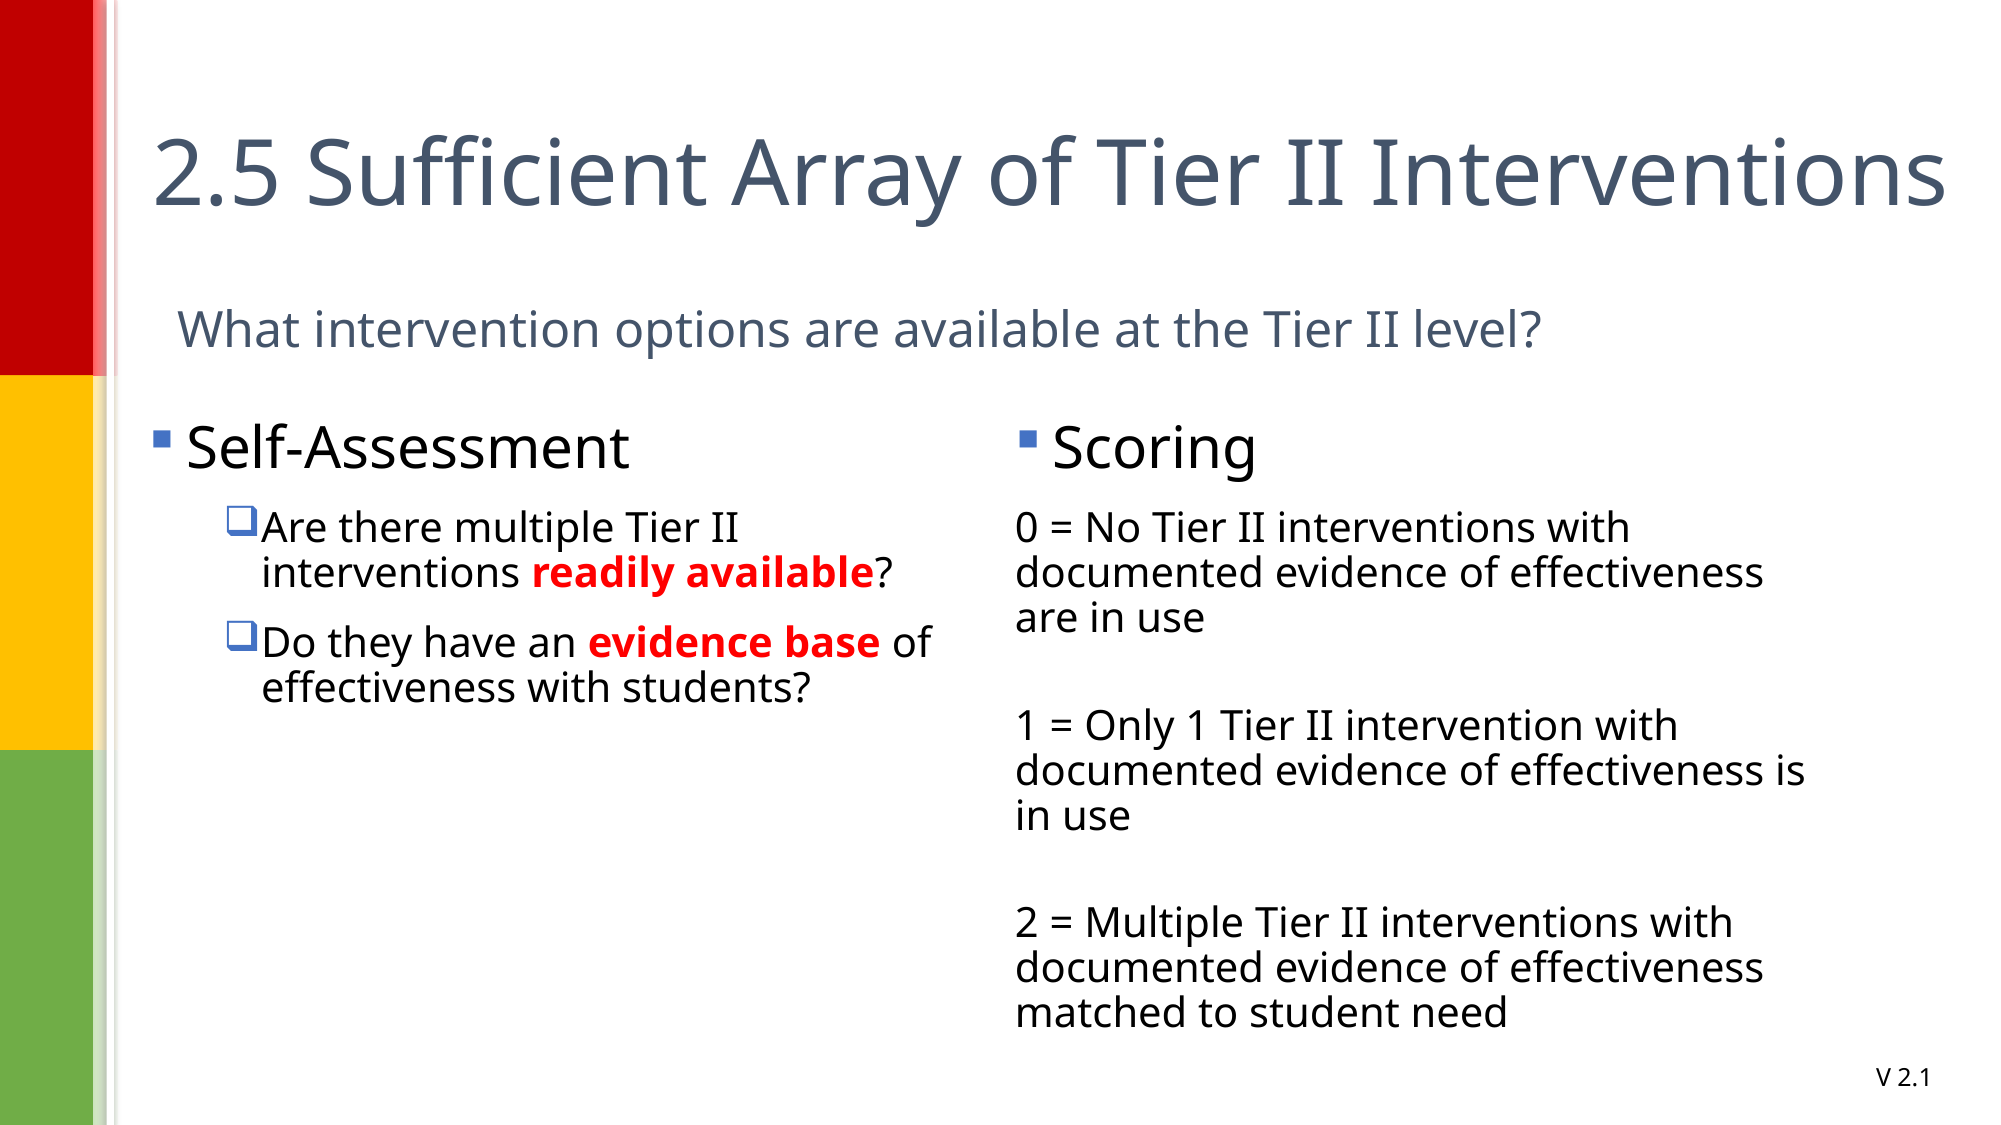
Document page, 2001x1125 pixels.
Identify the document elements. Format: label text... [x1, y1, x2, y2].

list Self-Assessment Are there multiple Tier II interventions readily available? Do they have an evidence base of effectiveness with students? [133, 411, 984, 1125]
list Scoring 0 = No Tier II interventions with documented evidence of effectiveness are in use 1 = Only 1 Tier II intervention with documented evidence of effectiveness is in use 2 = Multiple Tier II interventions with documented evidence of effectiveness matched to student need [999, 437, 1850, 1125]
text_box What intervention options are available at the Tier II level? [162, 219, 2000, 437]
title 2.5 Sufficient Array of Tier II Interventions [137, 59, 2000, 278]
